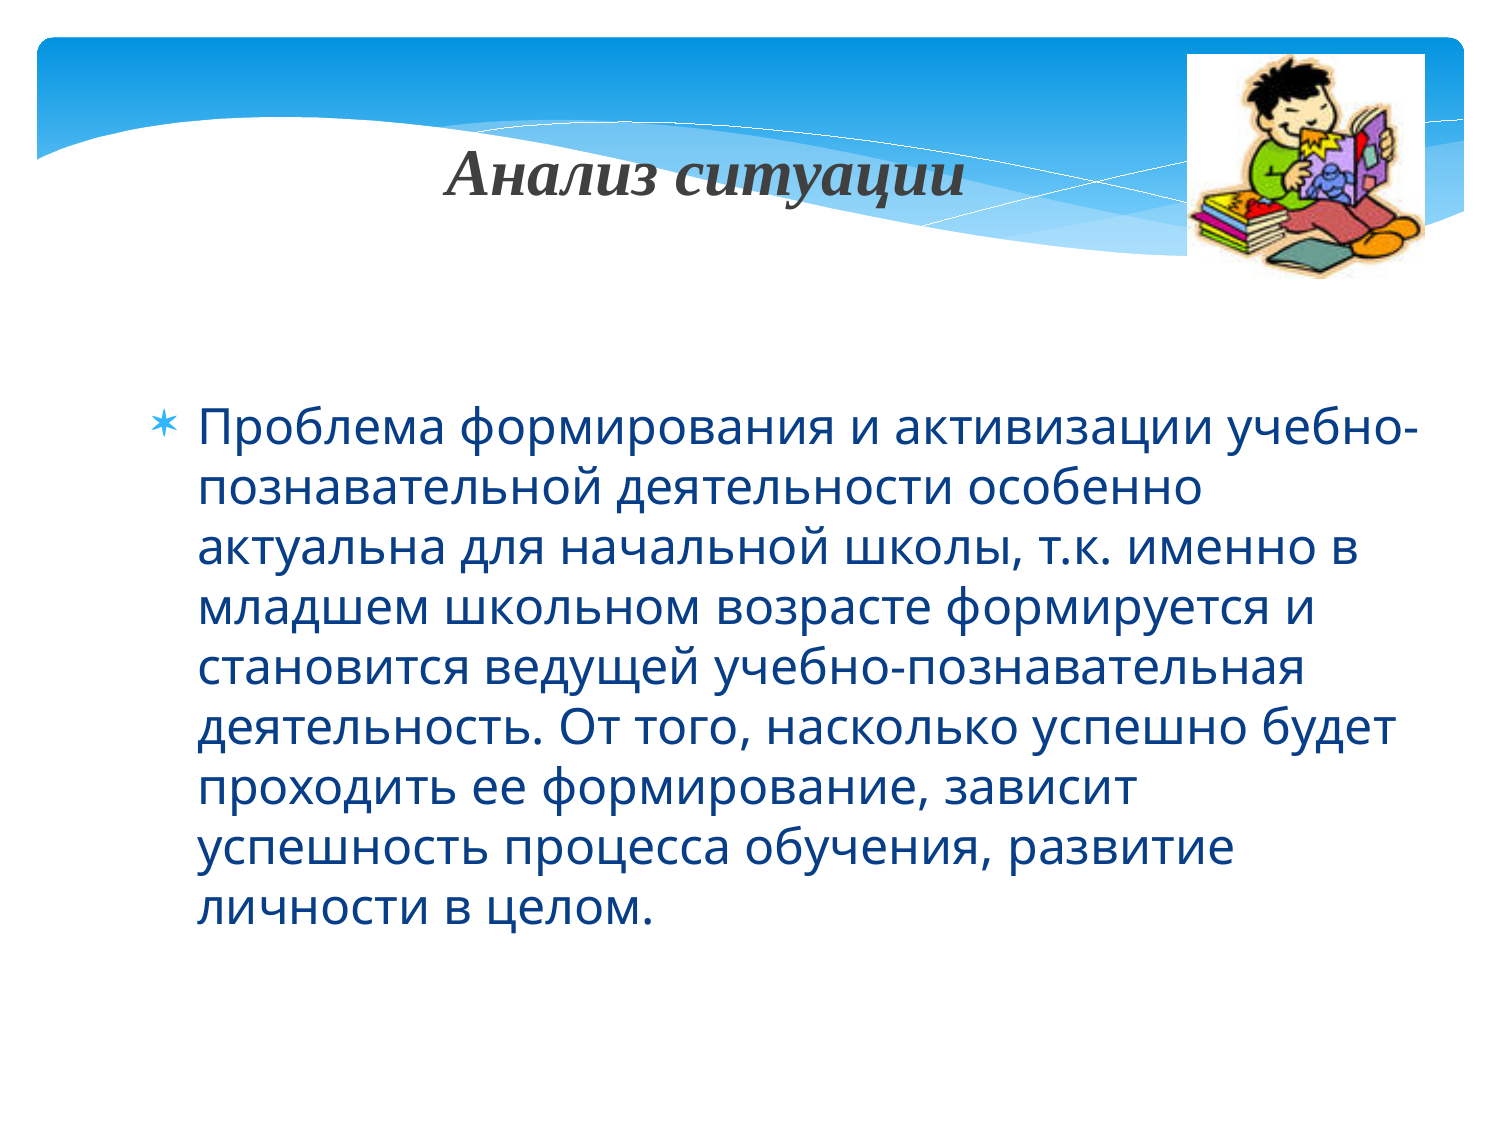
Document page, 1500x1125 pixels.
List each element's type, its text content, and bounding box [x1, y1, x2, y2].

text_box Проблема формирования и активизации учебно-познавательной деятельности особенно актуальна для начальной школы, т.к. именно в младшем школьном возрасте формируется и становится ведущей учебно-познавательная деятельность. От того, насколько успешно будет проходить ее формирование, зависит успешность процесса обучения, развитие личности в целом. [137, 387, 1453, 1102]
picture [1186, 55, 1425, 280]
text_box Анализ ситуации [124, 95, 1181, 284]
